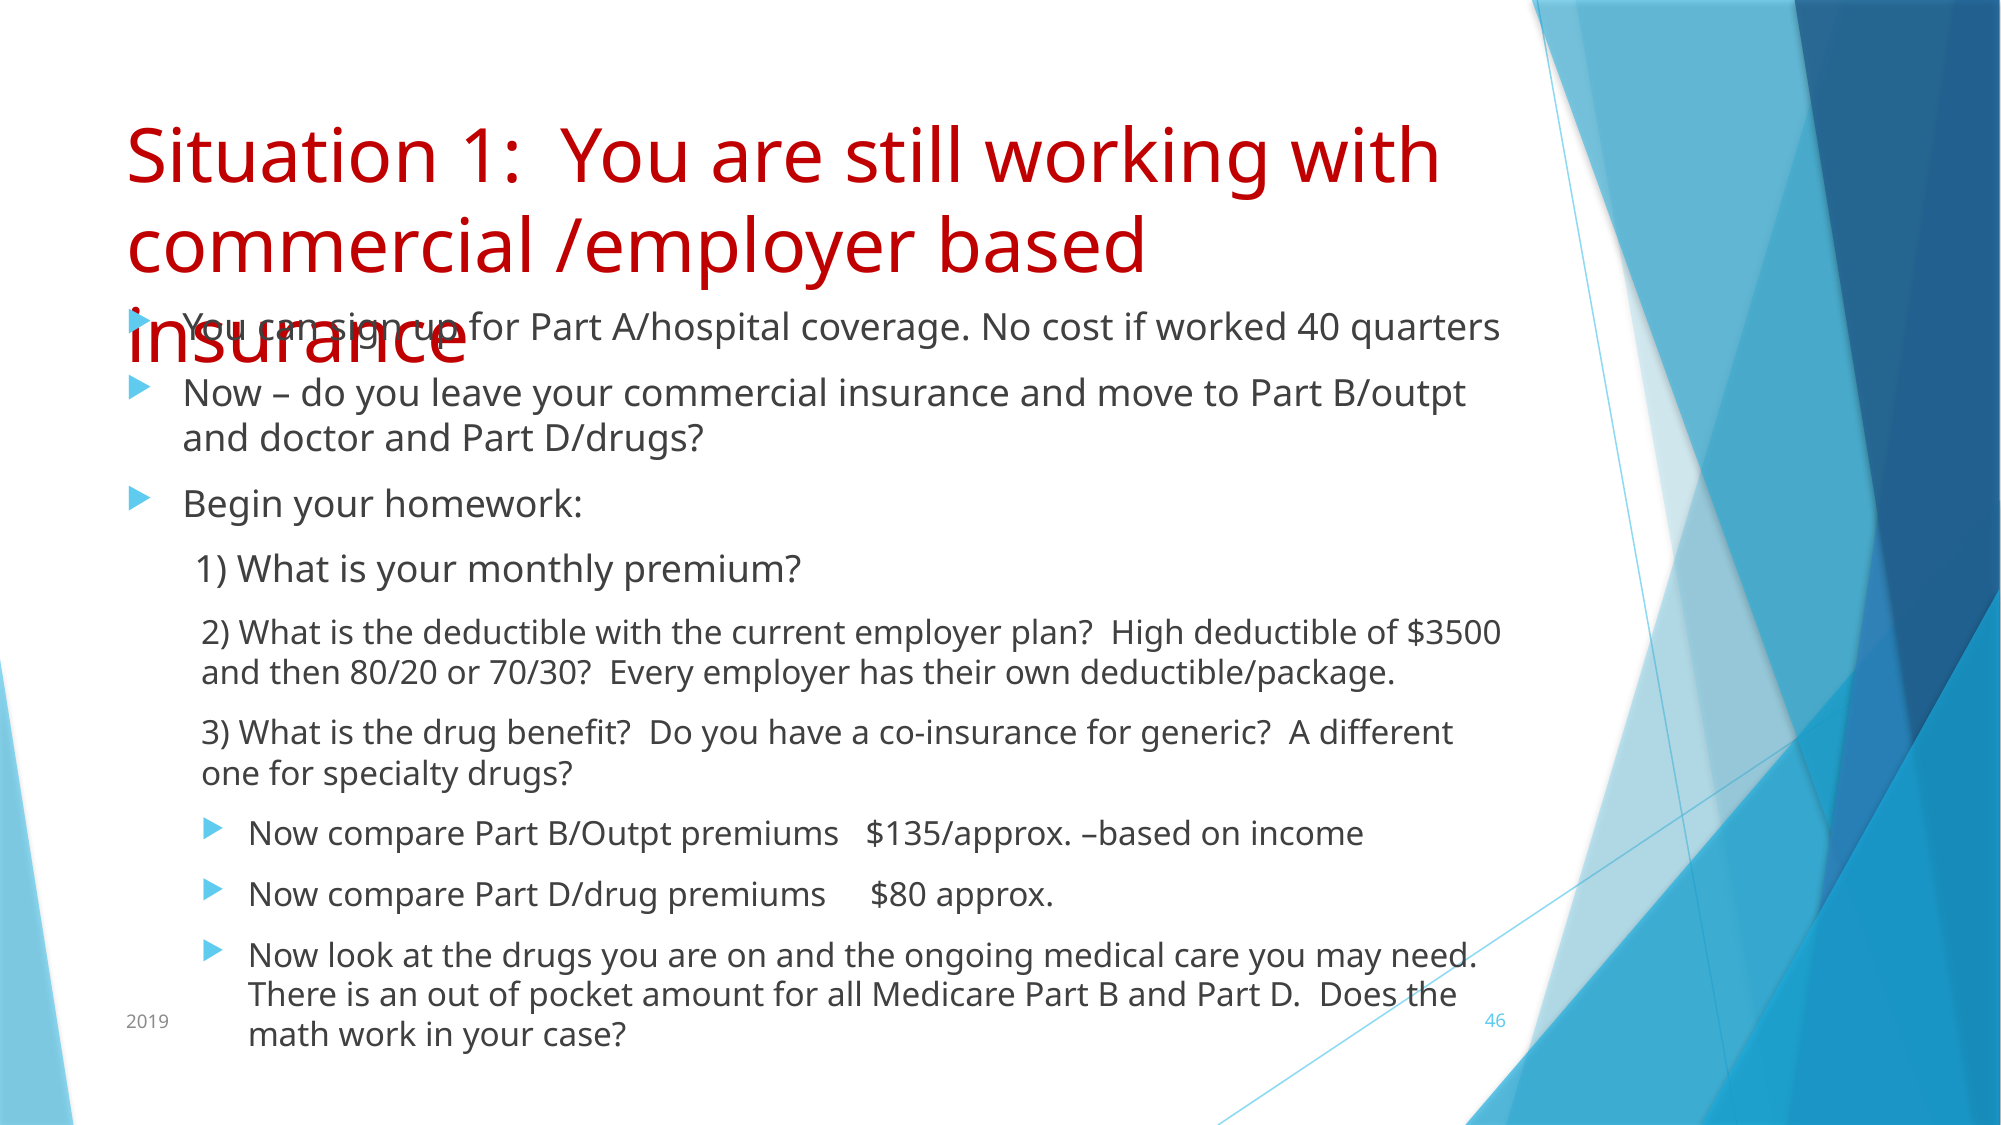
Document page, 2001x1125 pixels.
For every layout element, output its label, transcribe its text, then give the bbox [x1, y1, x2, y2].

slide_number 46 [1409, 991, 1522, 1051]
list You can sign up for Part A/hospital coverage. No cost if worked 40 quarters Now – do you leave your commercial insurance and move to Part B/outpt and doctor and Part D/drugs? Begin your homework: 1) What is your monthly premium? 2) What is the deductible with the current employer plan? High deductible of $3500 and then 80/20 or 70/30? Every employer has their own deductible/package. 3) What is the drug benefit? Do you have a co-insurance for generic? A different one for specialty drugs? Now compare Part B/Outpt premiums $135/approx. –based on income Now compare Part D/drug premiums $80 approx. Now look at the drugs you are on and the ongoing medical care you may need. There is an out of pocket amount for all Medicare Part B and Part D. Does the math work in your case? [111, 295, 1522, 1125]
footer 2019 [111, 991, 1145, 1051]
title Situation 1: You are still working with commercial /employer based insurance [111, 99, 1522, 295]
